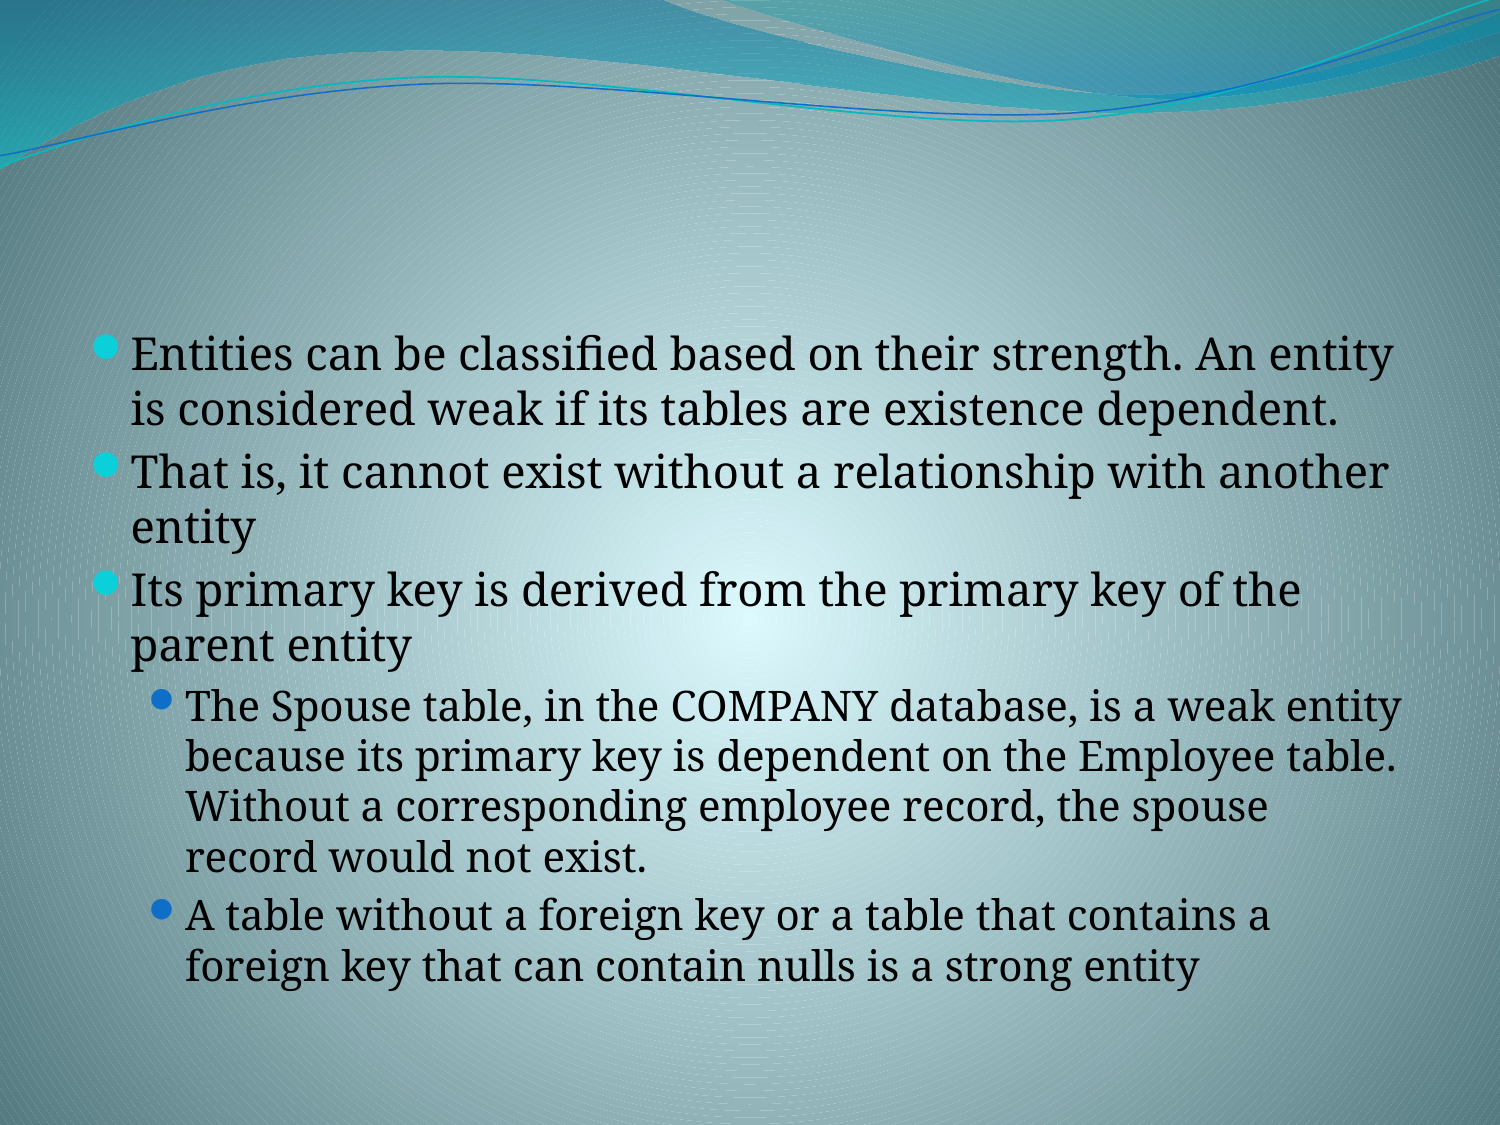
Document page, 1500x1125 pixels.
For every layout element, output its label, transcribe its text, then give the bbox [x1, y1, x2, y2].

list Entities can be classified based on their strength. An entity is considered weak if its tables are existence dependent. That is, it cannot exist without a relationship with another entity Its primary key is derived from the primary key of the parent entity The Spouse table, in the COMPANY database, is a weak entity because its primary key is dependent on the Employee table. Without a corresponding employee record, the spouse record would not exist. A table without a foreign key or a table that contains a foreign key that can contain nulls is a strong entity [75, 317, 1425, 1038]
